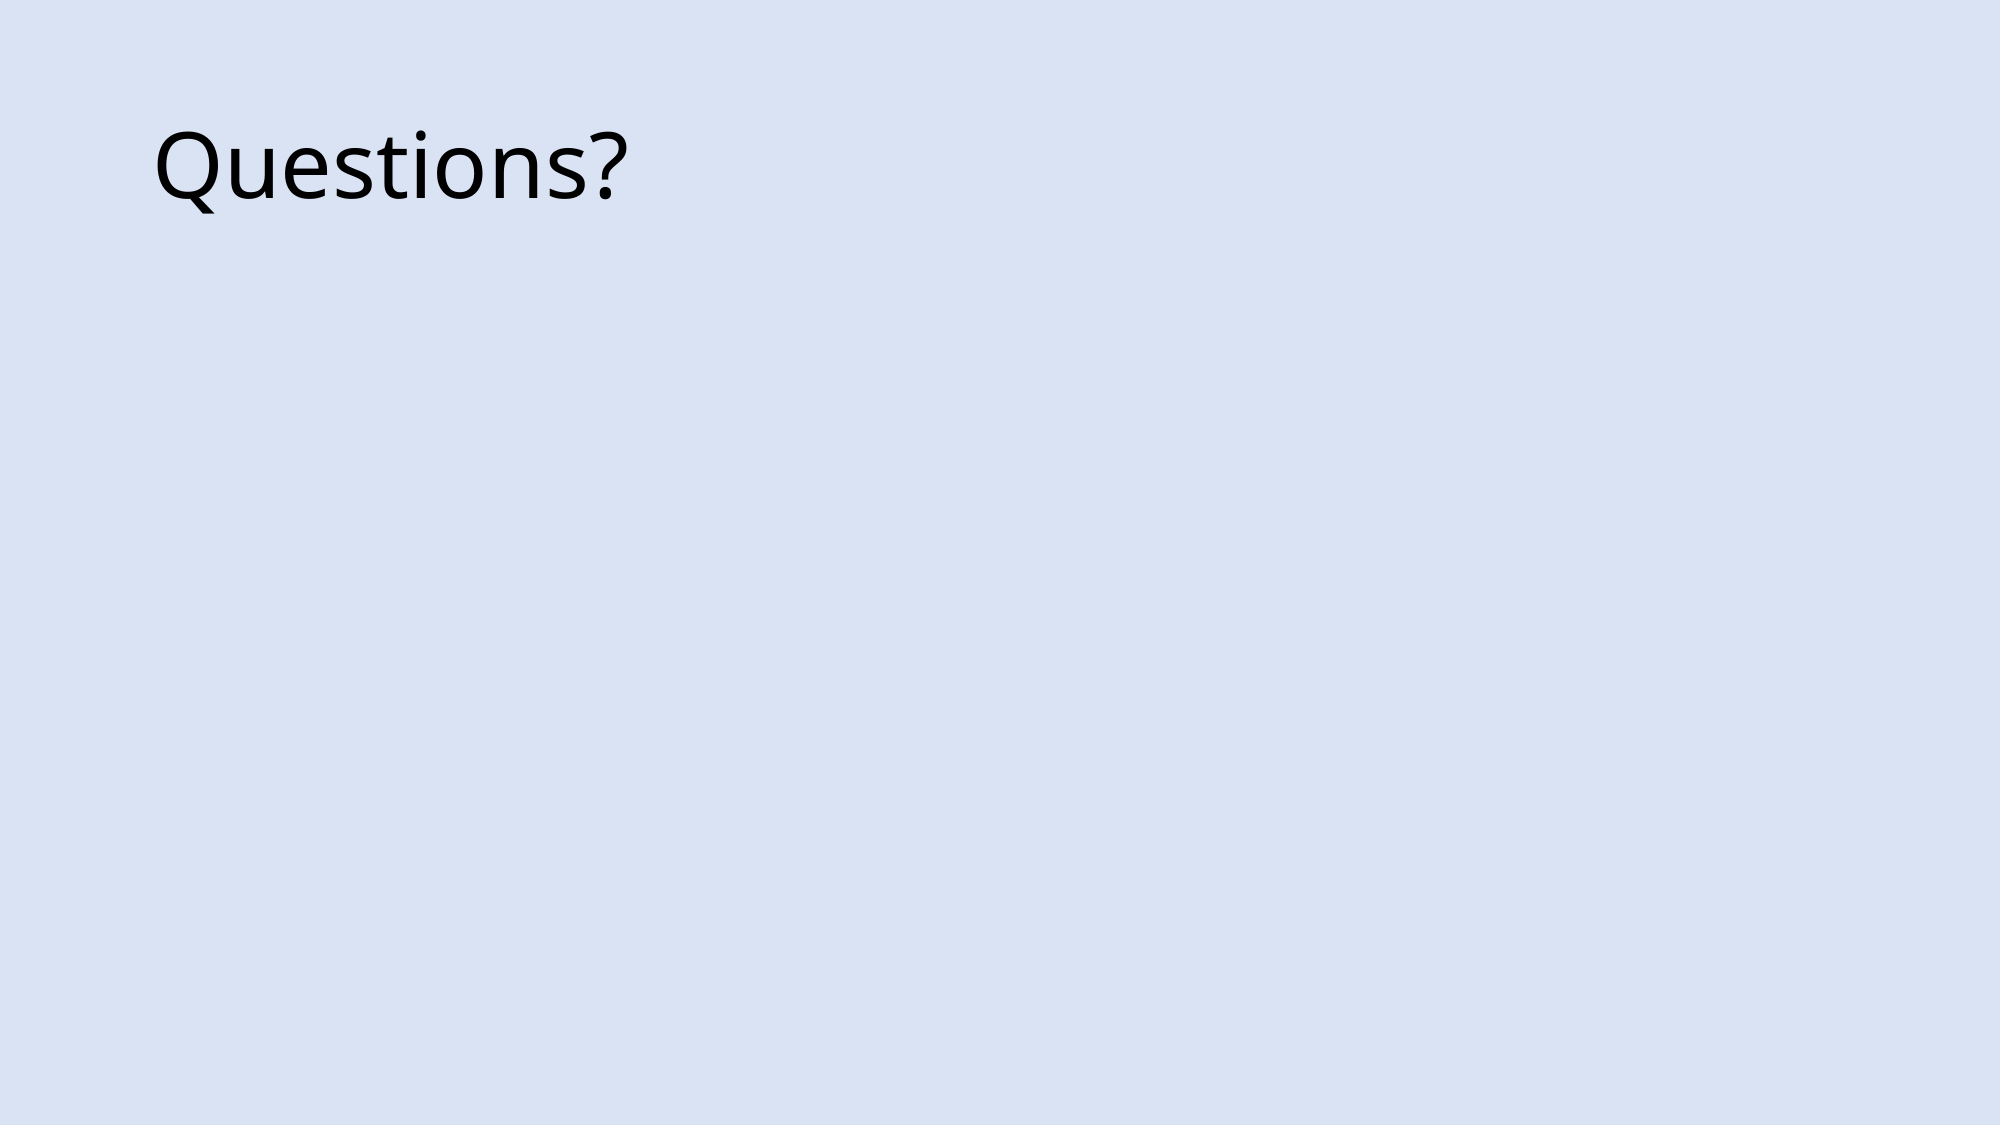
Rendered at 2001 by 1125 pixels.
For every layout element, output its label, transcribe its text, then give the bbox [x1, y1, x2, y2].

title Questions? [137, 59, 1863, 278]
